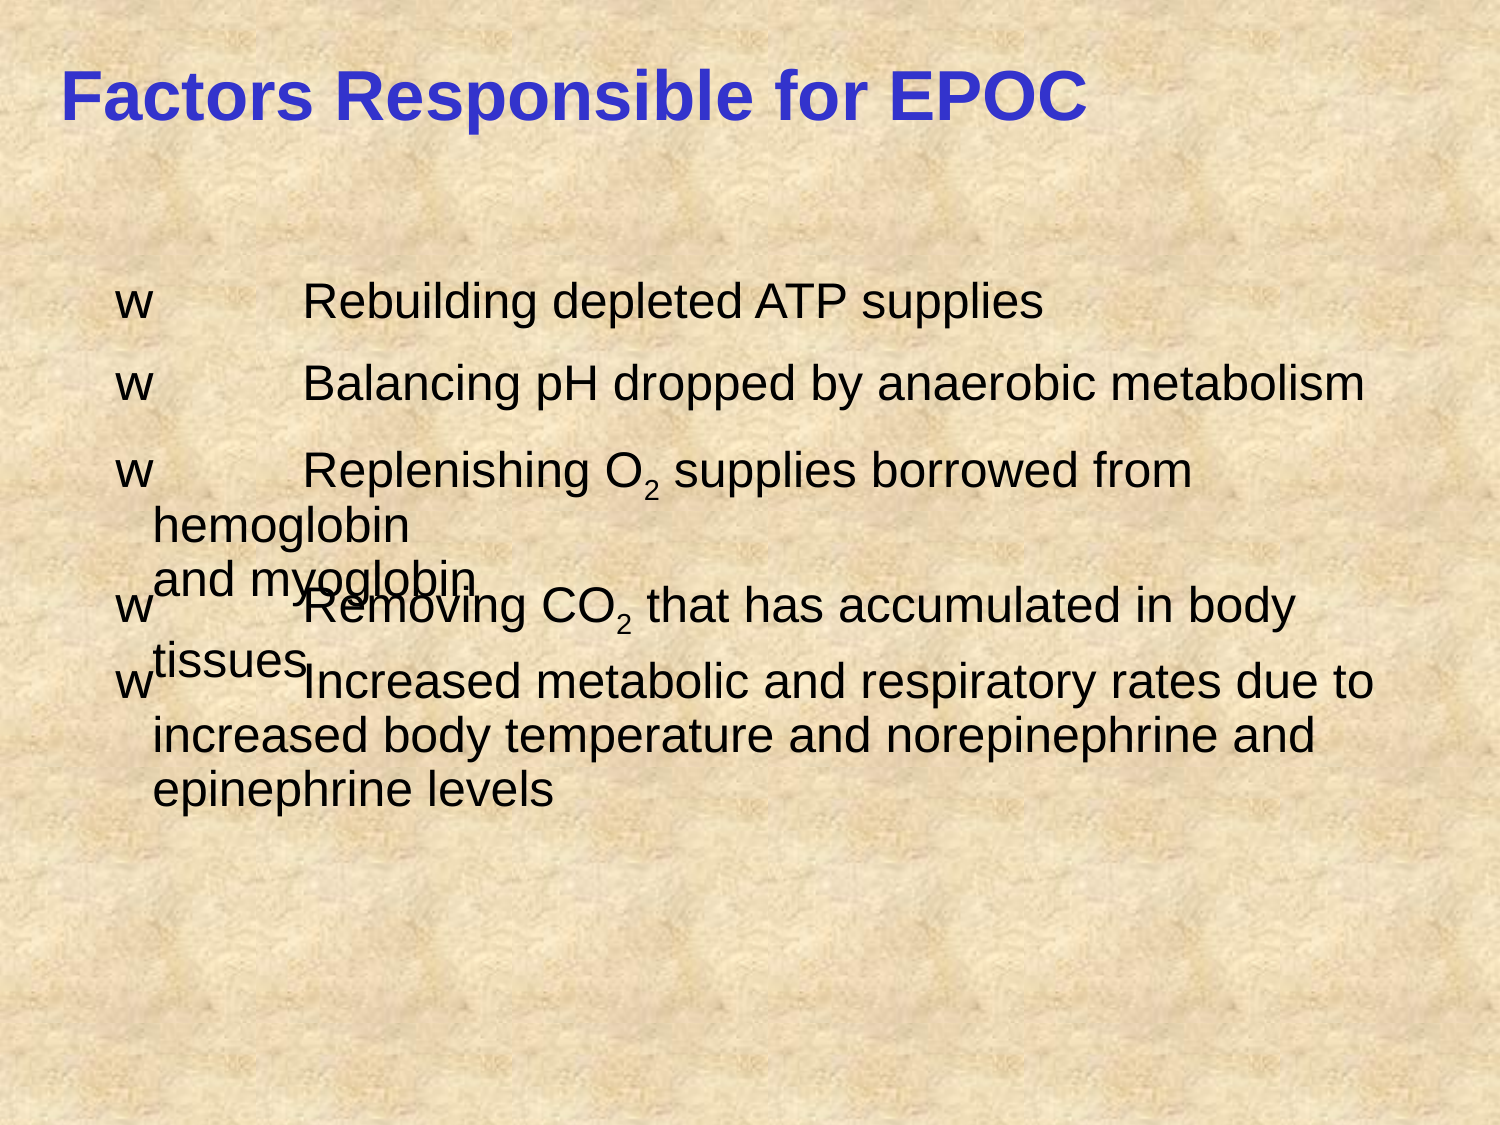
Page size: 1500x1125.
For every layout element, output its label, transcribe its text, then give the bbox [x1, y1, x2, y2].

text_box w Replenishing O2 supplies borrowed from hemoglobin and myoglobin [99, 430, 1475, 565]
text_box w Balancing pH dropped by anaerobic metabolism [99, 349, 1475, 419]
picture [0, 0, 1500, 1125]
text_box w Rebuilding depleted ATP supplies [99, 267, 1463, 337]
text_box Factors Responsible for EPOC [45, 42, 1500, 143]
text_box w Removing CO2 that has accumulated in body tissues [99, 565, 1475, 647]
text_box w Increased metabolic and respiratory rates due to increased body temperature and norepinephrine and epinephrine levels [99, 647, 1475, 825]
